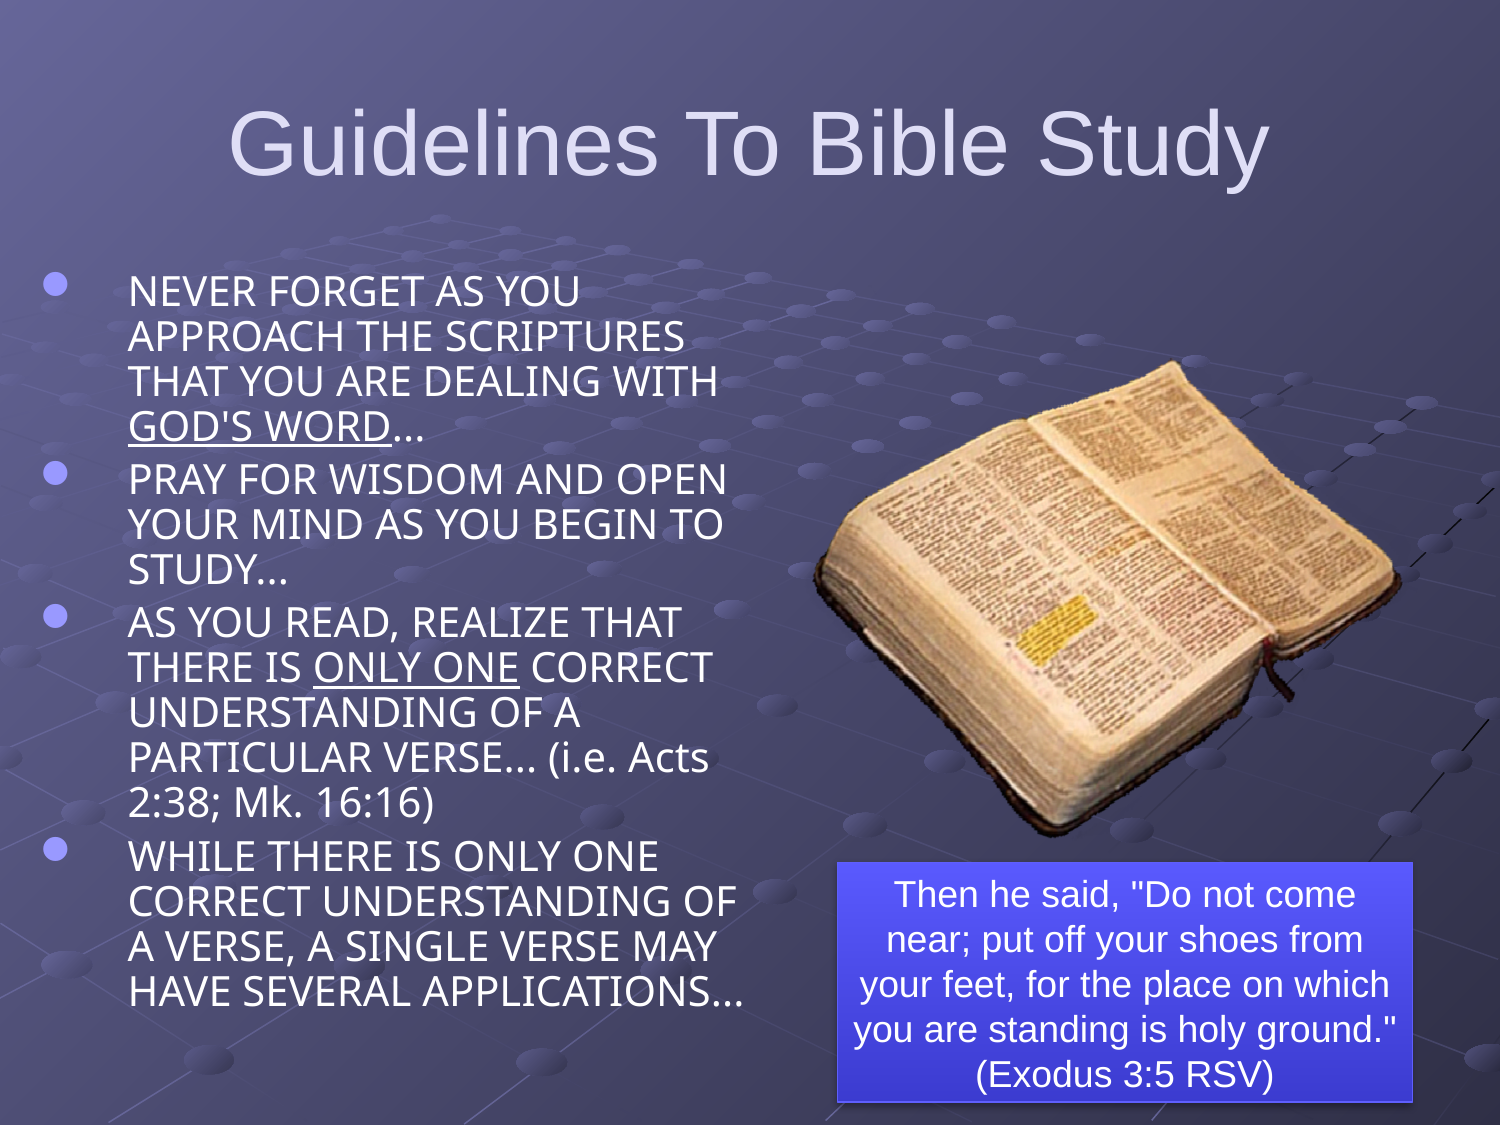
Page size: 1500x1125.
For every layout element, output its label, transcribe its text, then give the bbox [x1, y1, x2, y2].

list NEVER FORGET AS YOU APPROACH THE SCRIPTURES THAT YOU ARE DEALING WITH GOD'S WORD... PRAY FOR WISDOM AND OPEN YOUR MIND AS YOU BEGIN TO STUDY... AS YOU READ, REALIZE THAT THERE IS ONLY ONE CORRECT UNDERSTANDING OF A PARTICULAR VERSE... (i.e. Acts 2:38; Mk. 16:16) WHILE THERE IS ONLY ONE CORRECT UNDERSTANDING OF A VERSE, A SINGLE VERSE MAY HAVE SEVERAL APPLICATIONS... [24, 262, 788, 1051]
title Guidelines To Bible Study [74, 44, 1426, 233]
text_box Then he said, "Do not come near; put off your shoes from your feet, for the place on which you are standing is holy ground." (Exodus 3:5 RSV) [837, 1013, 1413, 1103]
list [662, 212, 1500, 1004]
